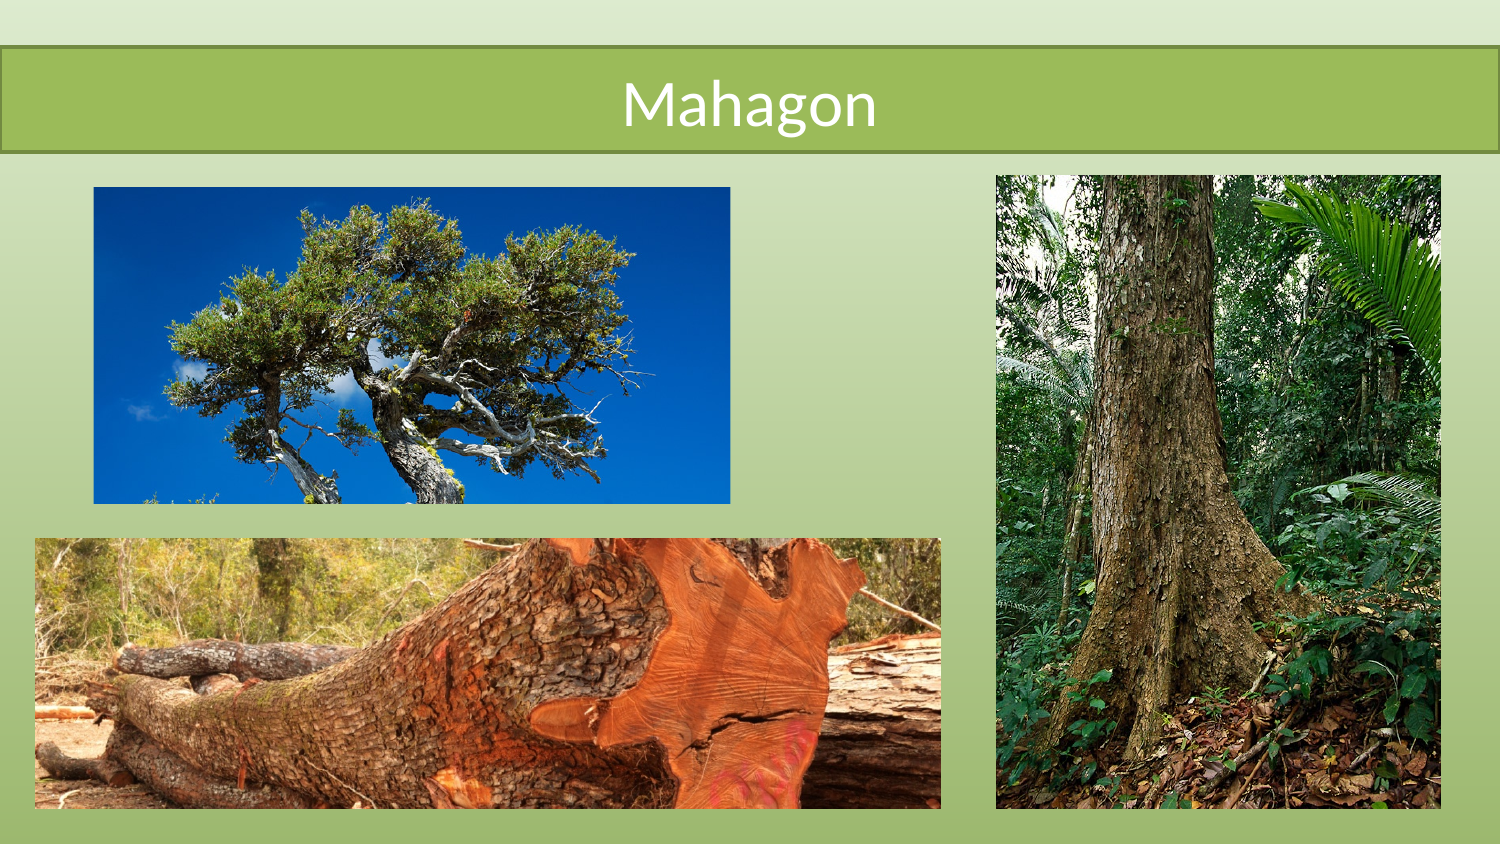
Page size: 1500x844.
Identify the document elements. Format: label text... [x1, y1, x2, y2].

picture [93, 187, 731, 505]
text_box Mahagon [0, 45, 1500, 154]
picture [995, 175, 1442, 809]
picture [34, 538, 942, 809]
